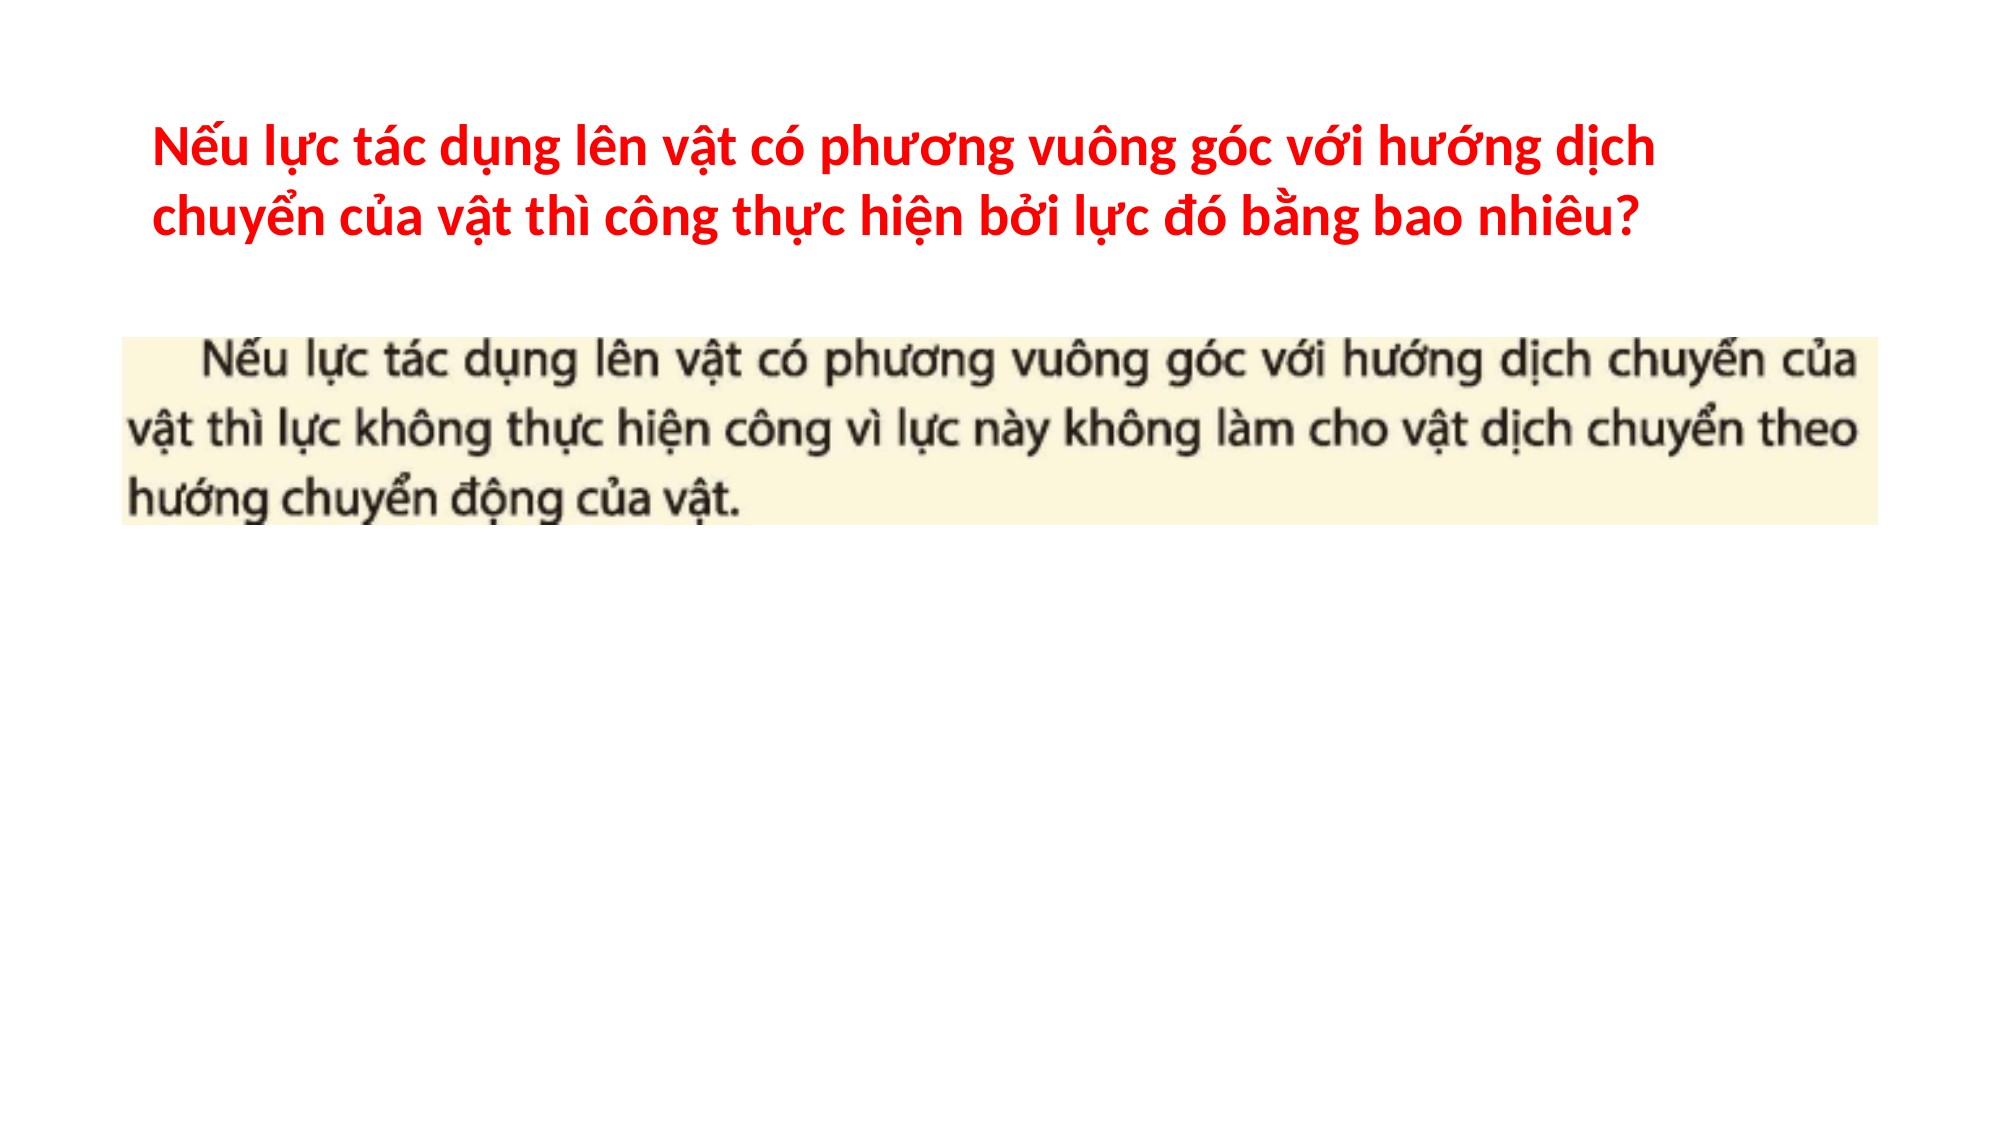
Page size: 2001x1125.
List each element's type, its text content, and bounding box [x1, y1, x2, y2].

text_box Nếu lực tác dụng lên vật có phương vuông góc với hướng dịch chuyển của vật thì công thực hiện bởi lực đó bằng bao nhiêu? [137, 99, 1850, 255]
picture [122, 337, 1878, 526]
